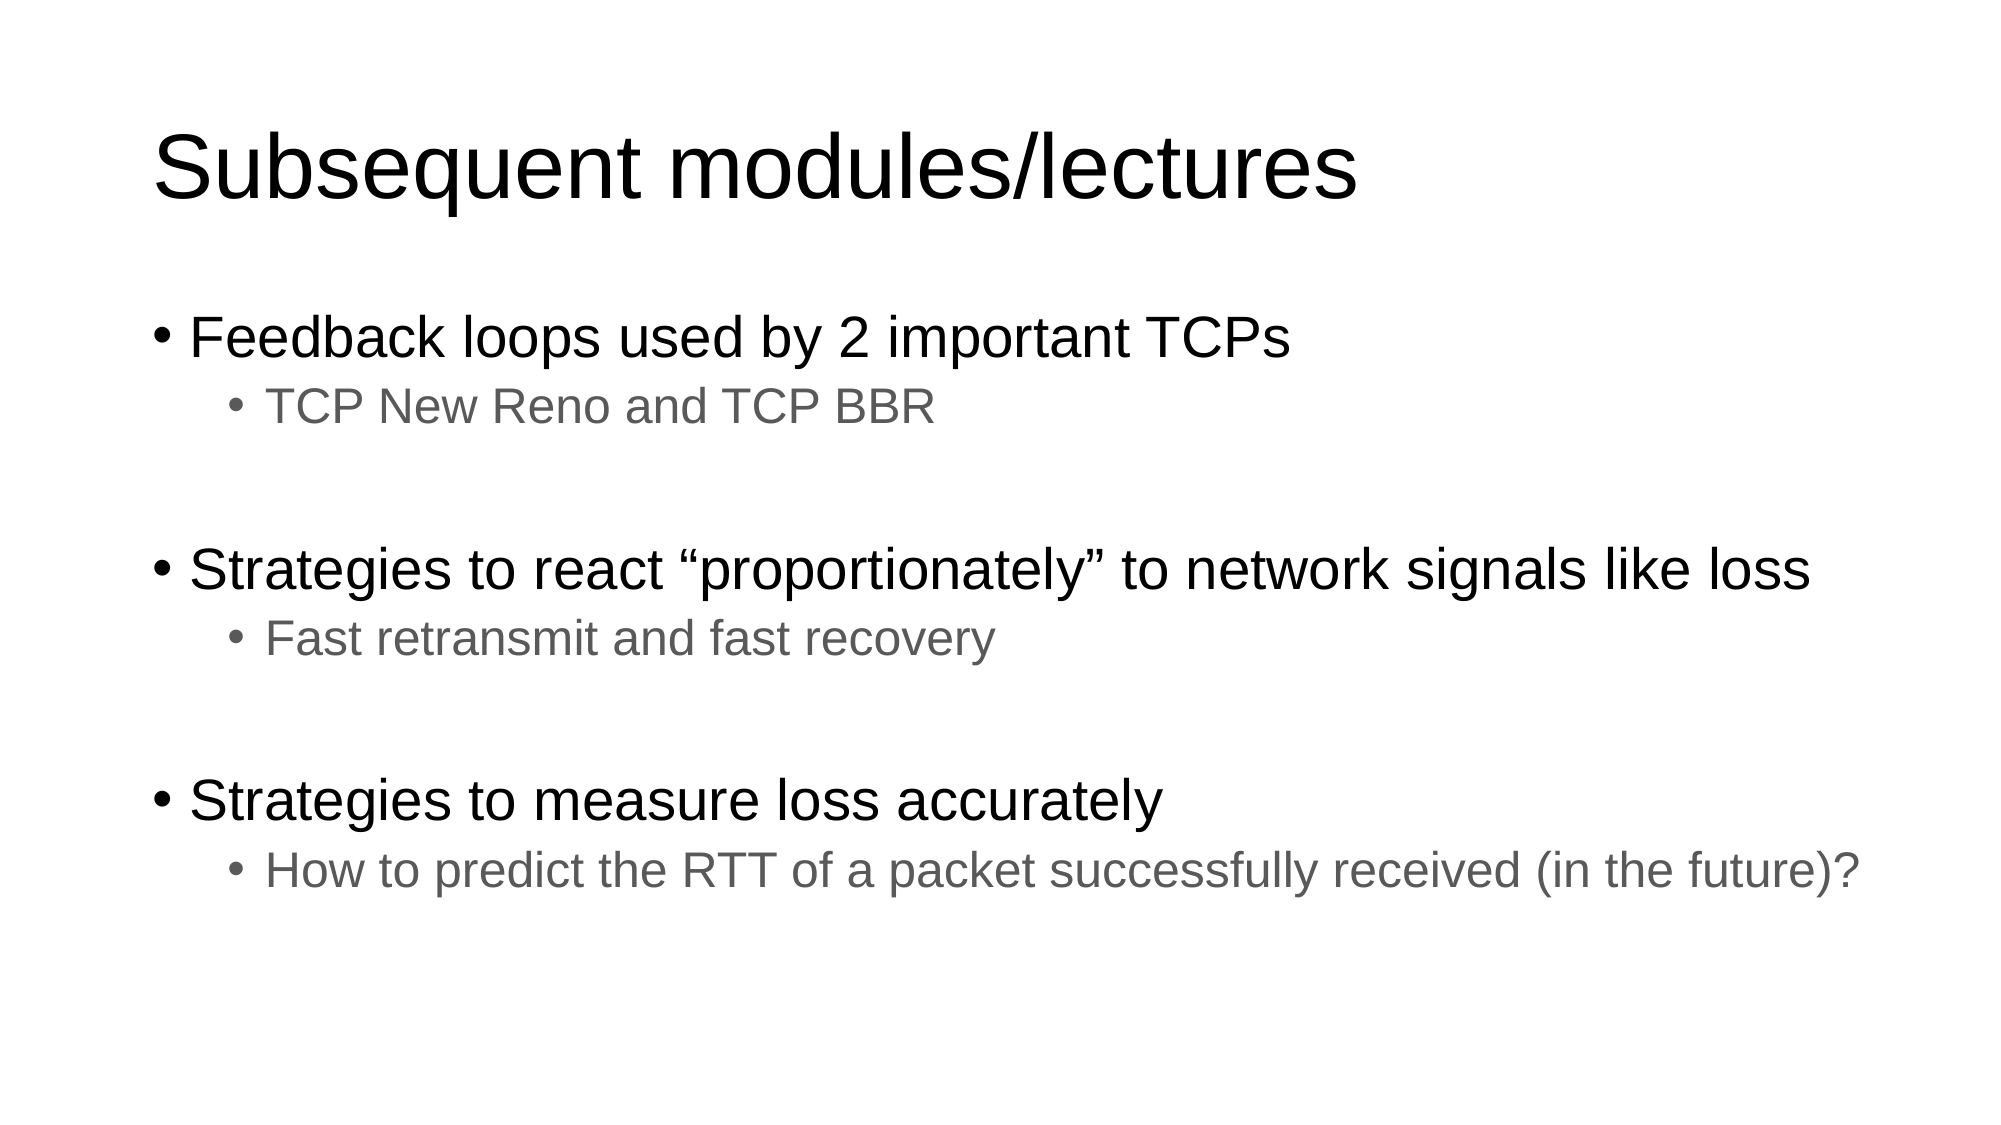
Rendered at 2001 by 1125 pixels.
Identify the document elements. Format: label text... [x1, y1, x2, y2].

list Feedback loops used by 2 important TCPs TCP New Reno and TCP BBR Strategies to react “proportionately” to network signals like loss Fast retransmit and fast recovery Strategies to measure loss accurately How to predict the RTT of a packet successfully received (in the future)? [137, 299, 1928, 1014]
title Subsequent modules/lectures [137, 59, 1863, 278]
